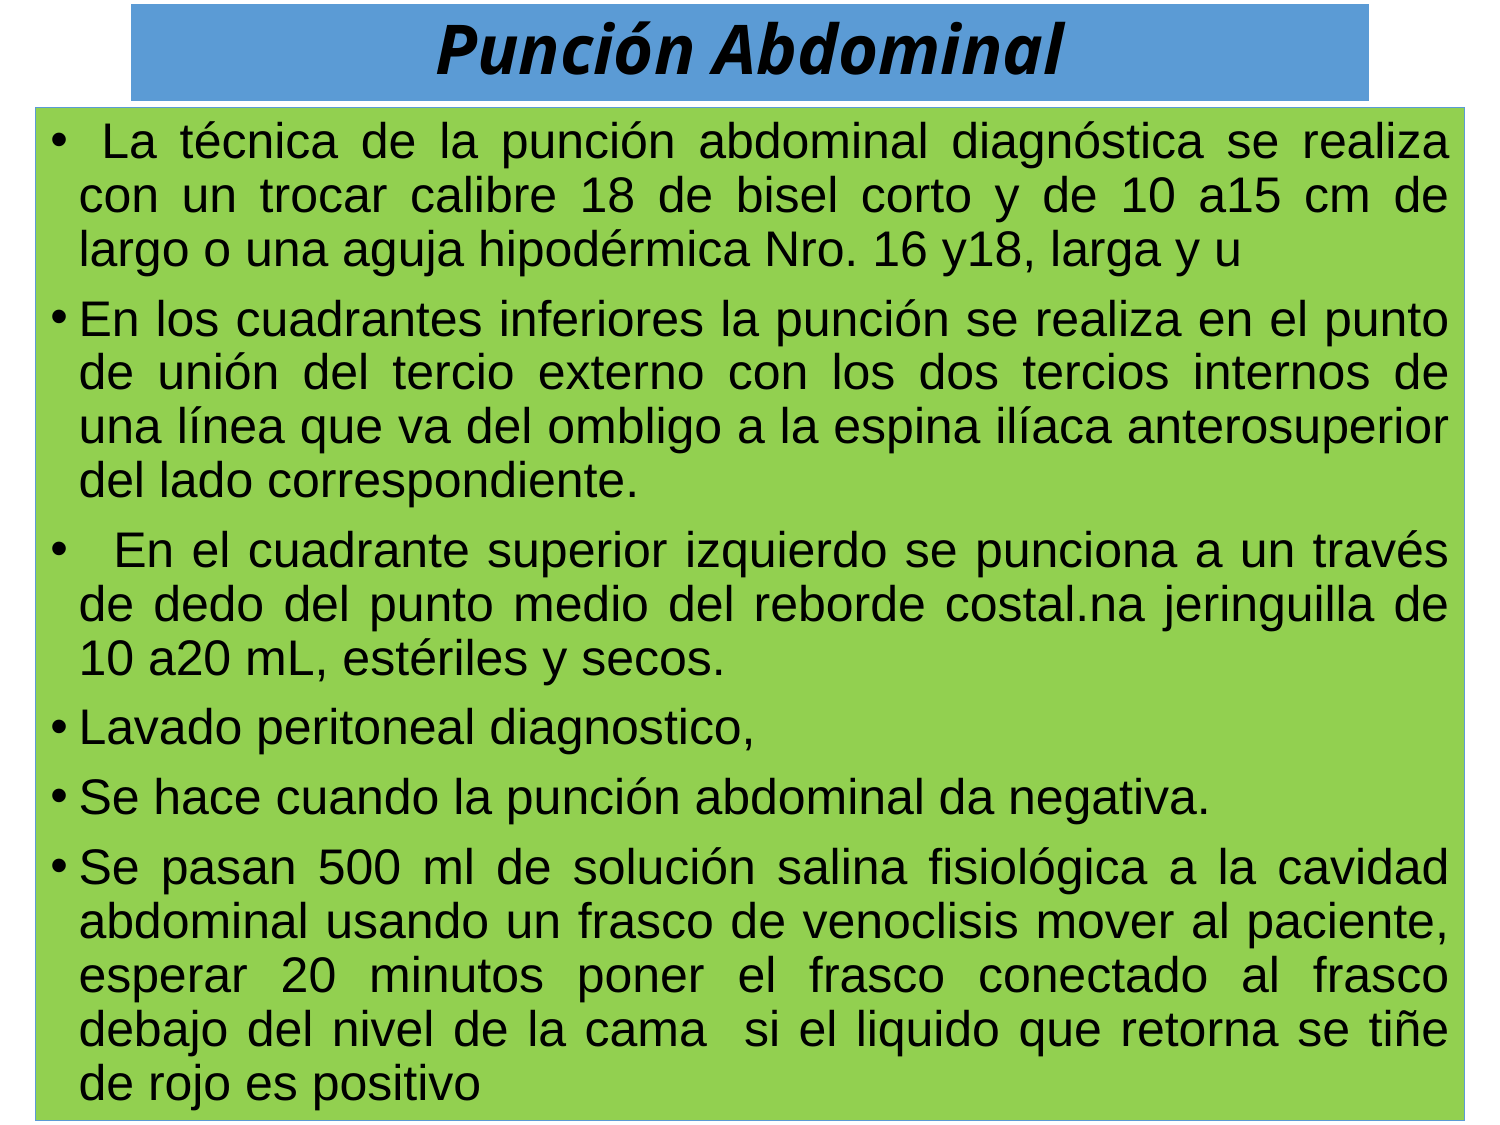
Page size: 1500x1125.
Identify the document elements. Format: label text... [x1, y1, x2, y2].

list La técnica de la punción abdominal diagnóstica se realiza con un trocar calibre 18 de bisel corto y de 10 a15 cm de largo o una aguja hipodérmica Nro. 16 y18, larga y u En los cuadrantes inferiores la punción se realiza en el punto de unión del tercio externo con los dos tercios internos de una línea que va del ombligo a la espina ilíaca anterosuperior del lado correspondiente. En el cuadrante superior izquierdo se punciona a un través de dedo del punto medio del reborde costal.na jeringuilla de 10 a20 mL, estériles y secos. Lavado peritoneal diagnostico, Se hace cuando la punción abdominal da negativa. Se pasan 500 ml de solución salina fisiológica a la cavidad abdominal usando un frasco de venoclisis mover al paciente, esperar 20 minutos poner el frasco conectado al frasco debajo del nivel de la cama si el liquido que retorna se tiñe de rojo es positivo [35, 107, 1465, 1121]
title Punción Abdominal [131, 4, 1369, 101]
